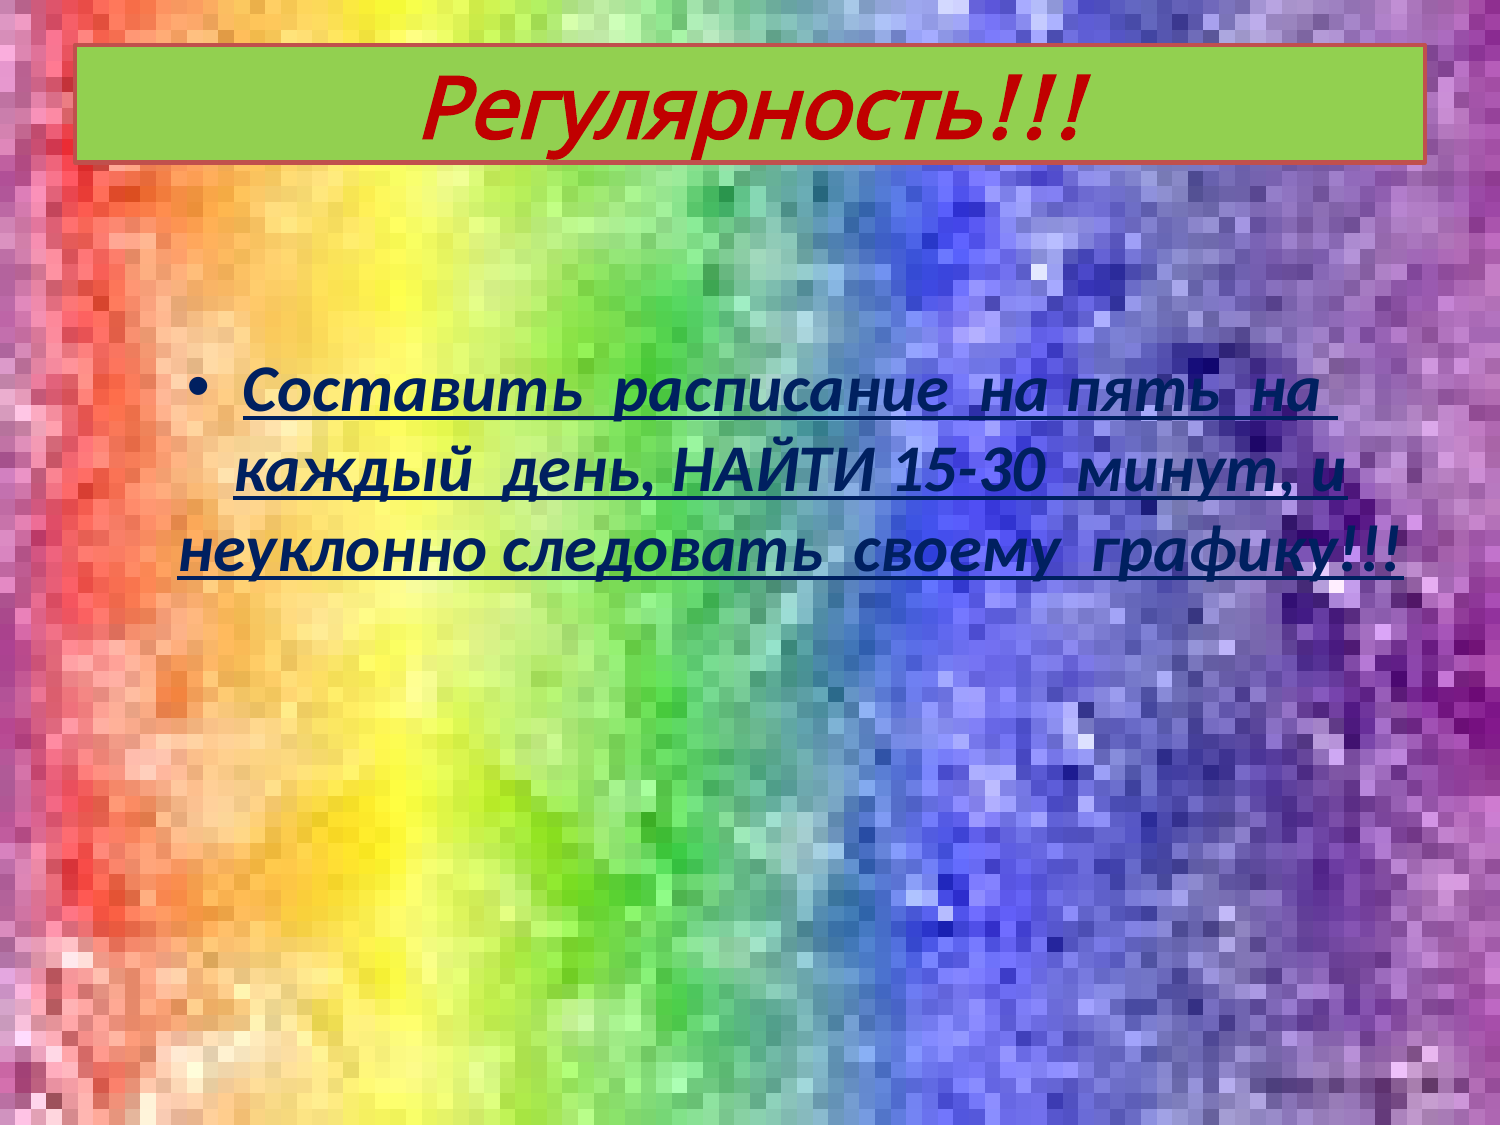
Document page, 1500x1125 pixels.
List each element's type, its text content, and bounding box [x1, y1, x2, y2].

title Регулярность!!! [73, 43, 1427, 165]
list Составить расписание на пять на каждый день, НАЙТИ 15-30 минут, и неуклонно следовать своему графику!!! [87, 337, 1438, 838]
picture [0, 0, 1500, 1125]
